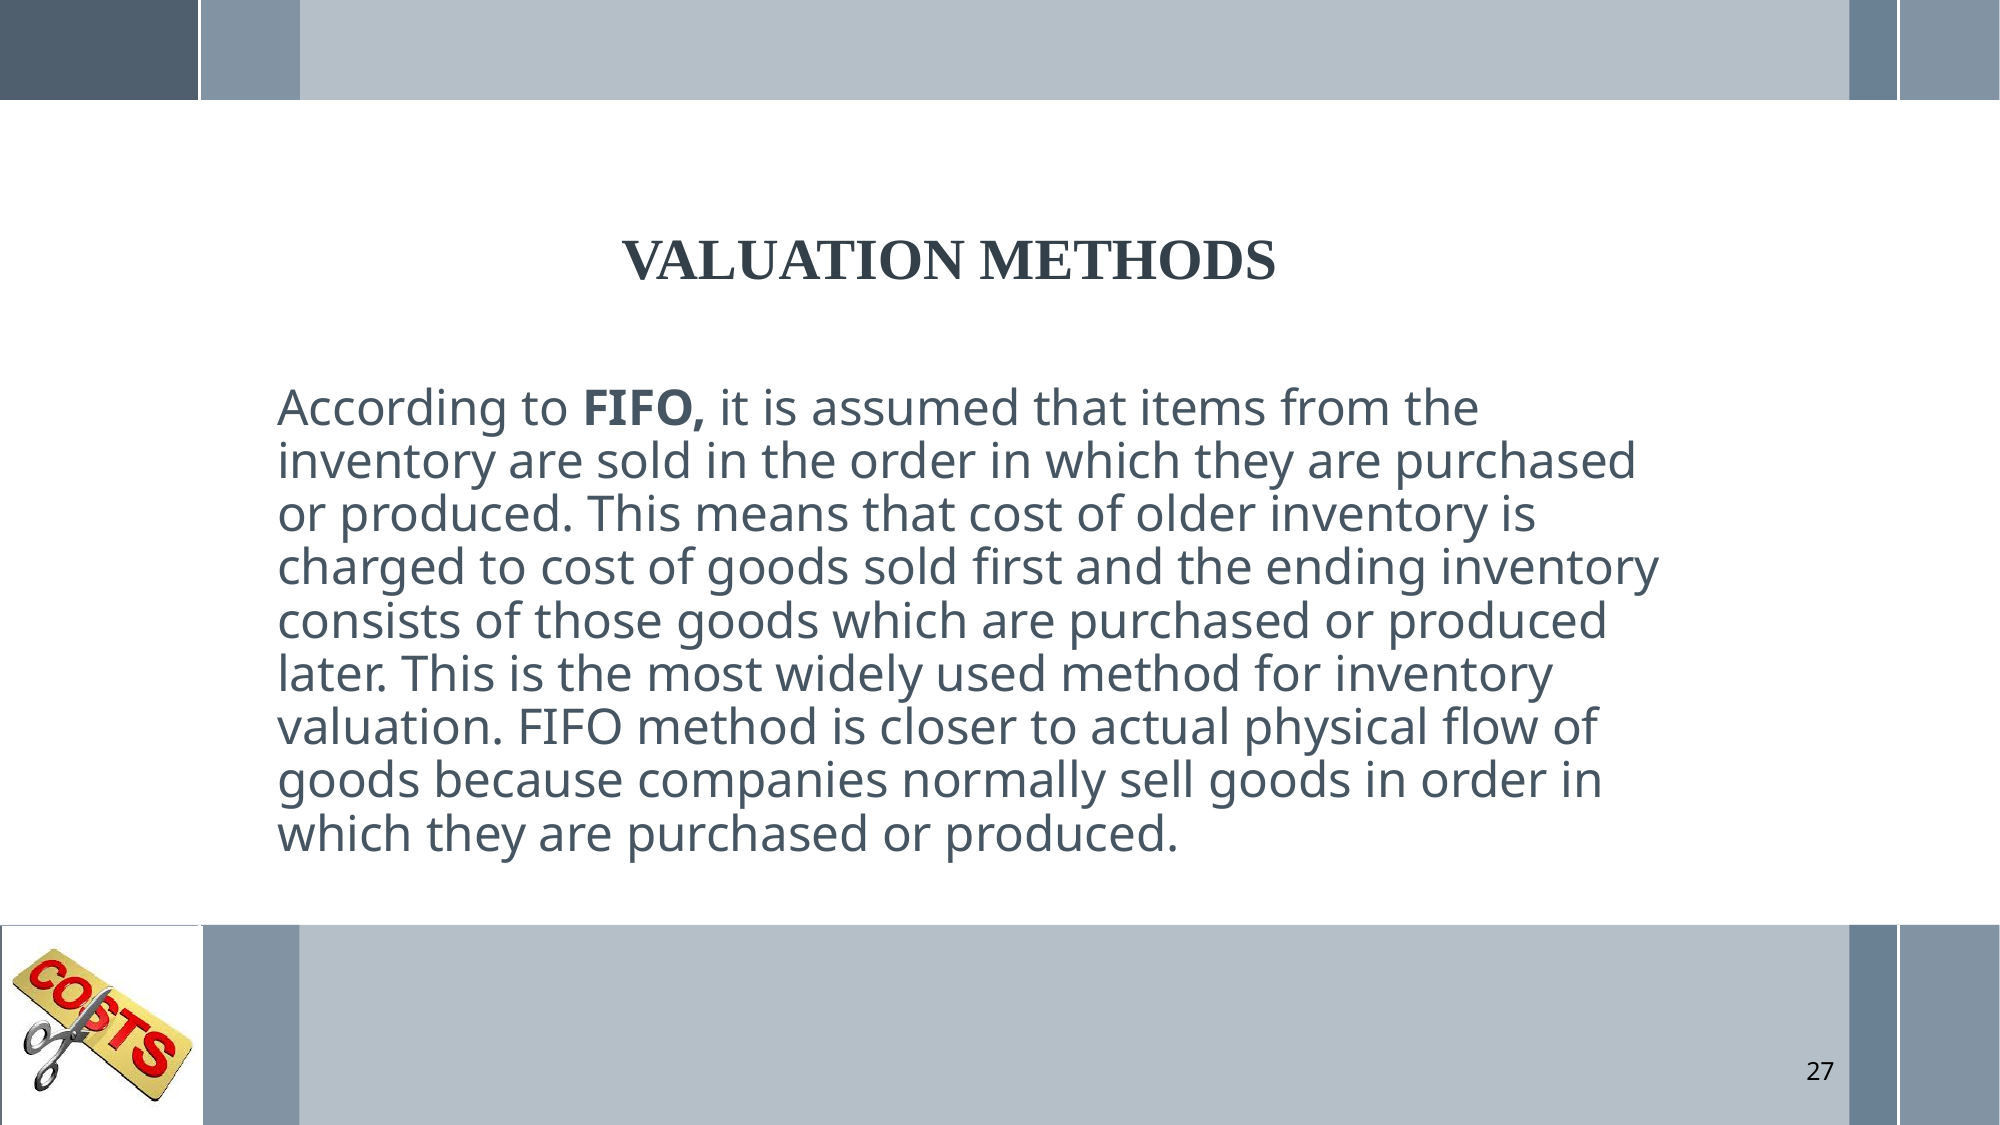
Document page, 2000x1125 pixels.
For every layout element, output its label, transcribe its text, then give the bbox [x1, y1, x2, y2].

slide_number 27 [1749, 1042, 1850, 1103]
title VALUATION METHODS [262, 87, 1622, 300]
picture [2, 926, 203, 1125]
list According to FIFO, it is assumed that items from the inventory are sold in the order in which they are purchased or produced. This means that cost of older inventory is charged to cost of goods sold first and the ending inventory consists of those goods which are purchased or produced later. This is the most widely used method for inventory valuation. FIFO method is closer to actual physical flow of goods because companies normally sell goods in order in which they are purchased or produced. [262, 375, 1700, 913]
